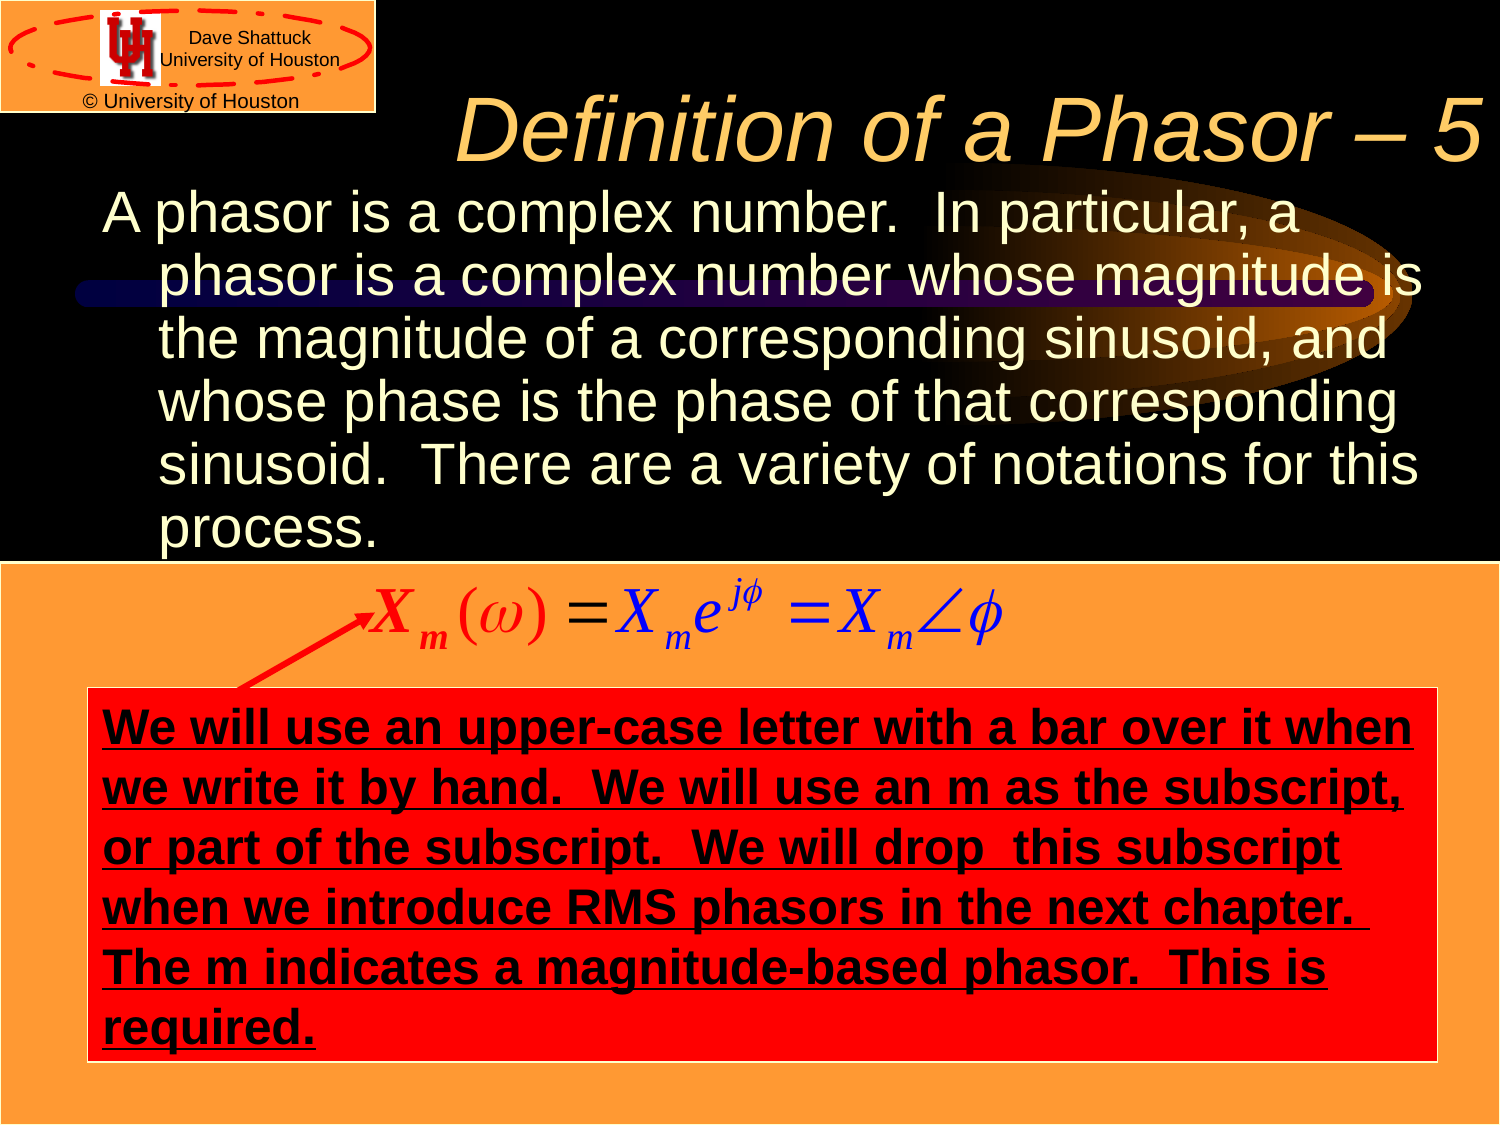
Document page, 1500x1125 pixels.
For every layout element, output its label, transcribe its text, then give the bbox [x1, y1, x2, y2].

list A phasor is a complex number. In particular, a phasor is a complex number whose magnitude is the magnitude of a corresponding sinusoid, and whose phase is the phase of that corresponding sinusoid. There are a variety of notations for this process. [87, 174, 1463, 550]
title Definition of a Phasor – 5 [112, 50, 1500, 188]
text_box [0, 562, 1500, 1125]
